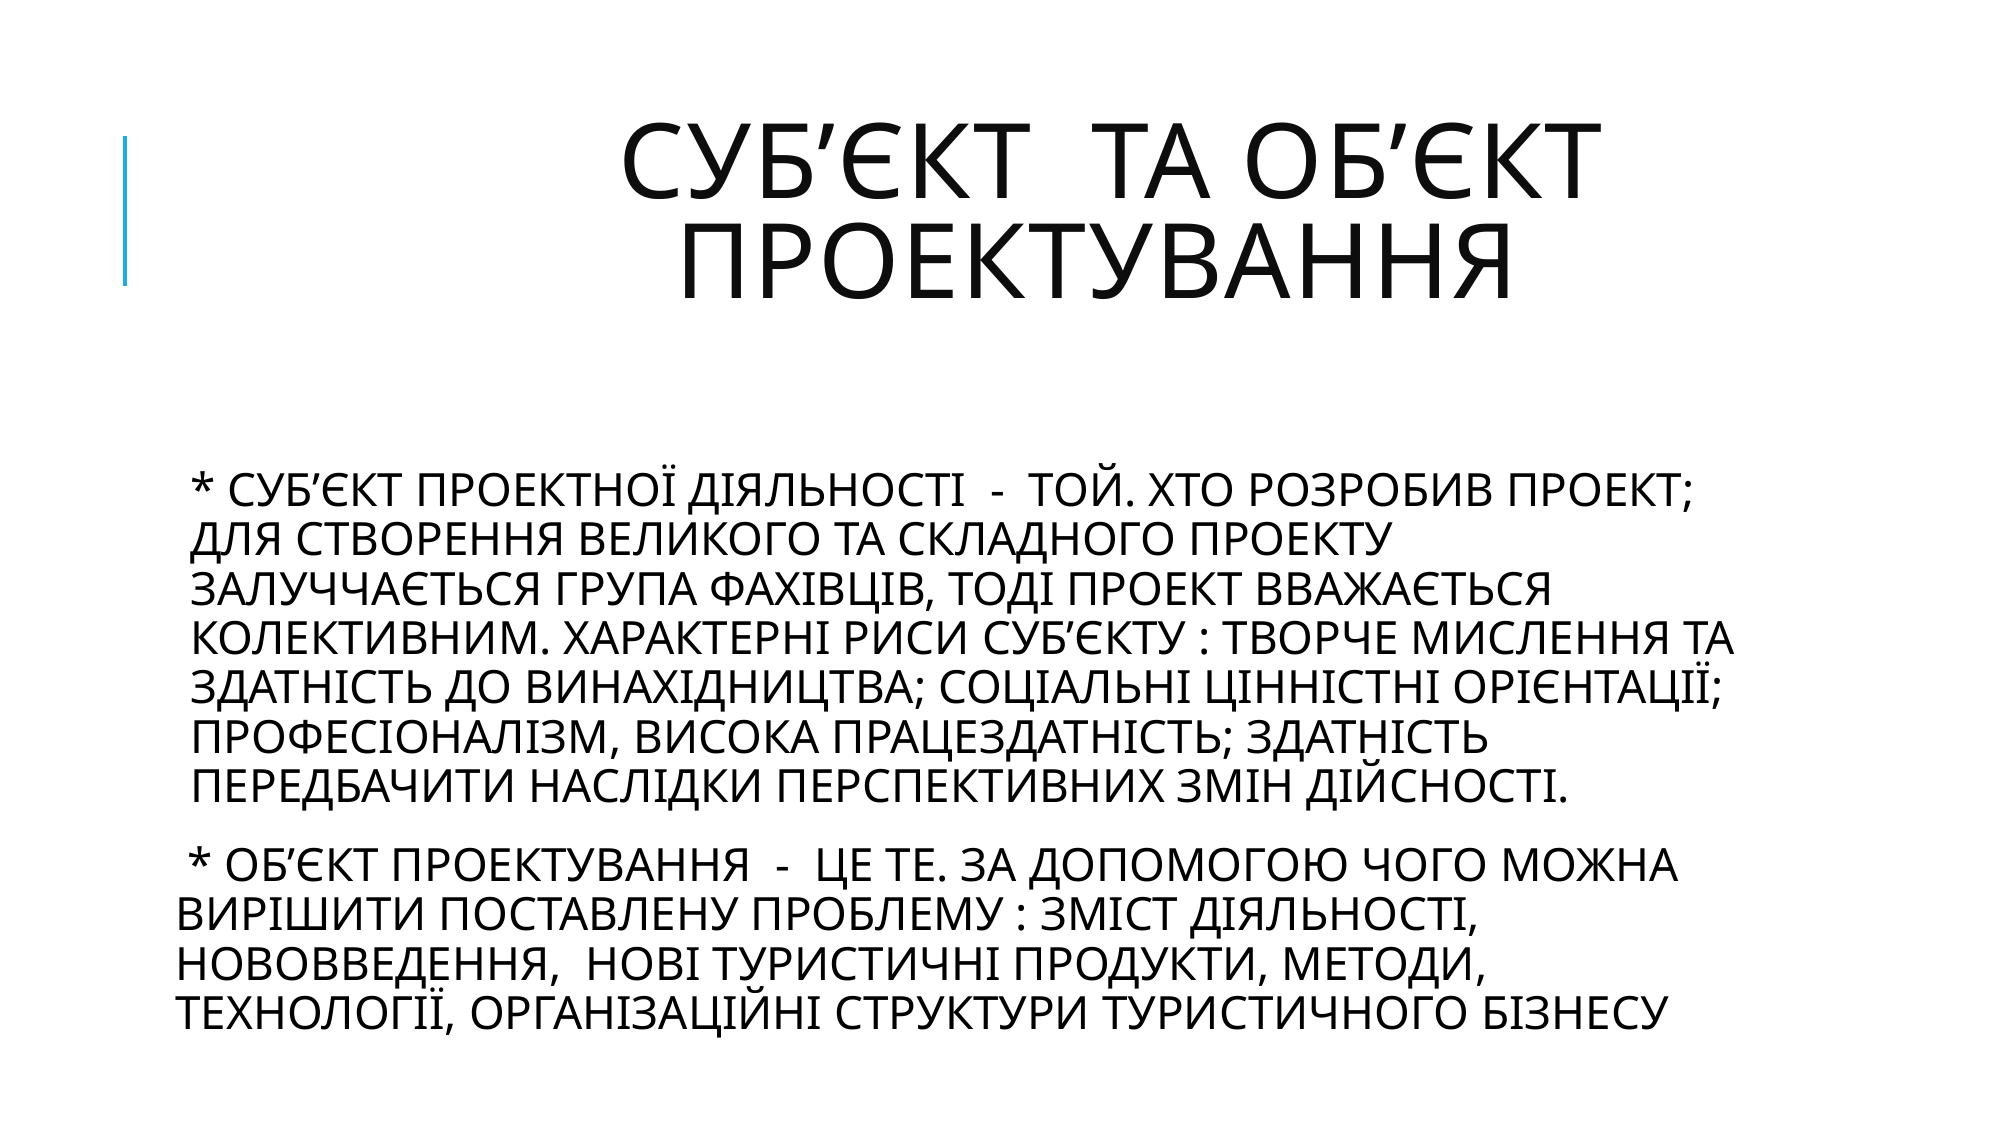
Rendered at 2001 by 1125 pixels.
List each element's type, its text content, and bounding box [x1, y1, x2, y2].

list * СУБ’ЄКТ ПРОЕКТНОЇ ДІЯЛЬНОСТІ - ТОЙ. ХТО РОЗРОБИВ ПРОЕКТ; ДЛЯ СТВОРЕННЯ ВЕЛИКОГО ТА СКЛАДНОГО ПРОЕКТУ ЗАЛУЧЧАЄТЬСЯ ГРУПА ФАХІВЦІВ, ТОДІ ПРОЕКТ ВВАЖАЄТЬСЯ КОЛЕКТИВНИМ. ХАРАКТЕРНІ РИСИ СУБ’ЄКТУ : ТВОРЧЕ МИСЛЕННЯ ТА ЗДАТНІСТЬ ДО ВИНАХІДНИЦТВА; СОЦІАЛЬНІ ЦІННІСТНІ ОРІЄНТАЦІЇ; ПРОФЕСІОНАЛІЗМ, ВИСОКА ПРАЦЕЗДАТНІСТЬ; ЗДАТНІСТЬ ПЕРЕДБАЧИТИ НАСЛІДКИ ПЕРСПЕКТИВНИХ ЗМІН ДІЙСНОСТІ. * ОБ’ЄКТ ПРОЕКТУВАННЯ - ЦЕ ТЕ. ЗА ДОПОМОГОЮ ЧОГО МОЖНА ВИРІШИТИ ПОСТАВЛЕНУ ПРОБЛЕМУ : ЗМІСТ ДІЯЛЬНОСТІ, НОВОВВЕДЕННЯ, НОВІ ТУРИСТИЧНІ ПРОДУКТИ, МЕТОДИ, ТЕХНОЛОГІЇ, ОРГАНІЗАЦІЙНІ СТРУКТУРИ ТУРИСТИЧНОГО БІЗНЕСУ [168, 375, 1763, 1035]
title Суб’єкт та об’єкт проектування [168, 96, 1763, 342]
